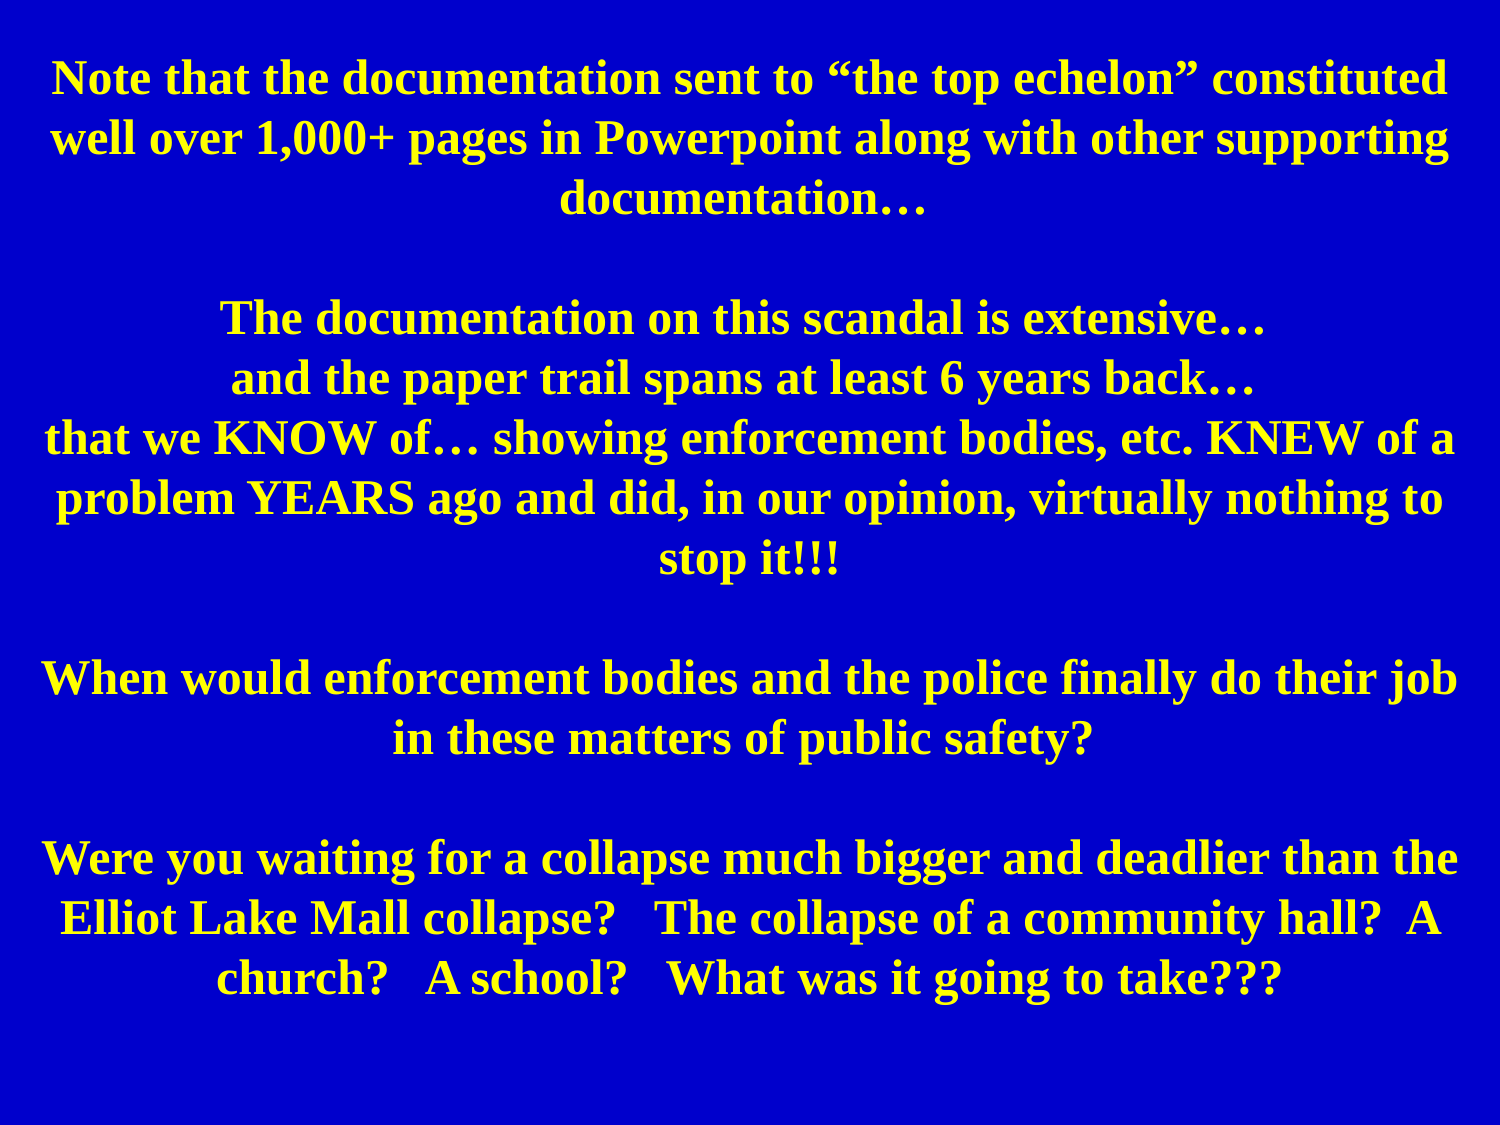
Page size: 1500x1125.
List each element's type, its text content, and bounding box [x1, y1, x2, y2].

text_box Note that the documentation sent to “the top echelon” constituted well over 1,000+ pages in Powerpoint along with other supporting documentation… The documentation on this scandal is extensive… and the paper trail spans at least 6 years back… that we KNOW of… showing enforcement bodies, etc. KNEW of a problem YEARS ago and did, in our opinion, virtually nothing to stop it!!! When would enforcement bodies and the police finally do their job in these matters of public safety? Were you waiting for a collapse much bigger and deadlier than the Elliot Lake Mall collapse? The collapse of a community hall? A church? A school? What was it going to take??? [24, 37, 1475, 1013]
